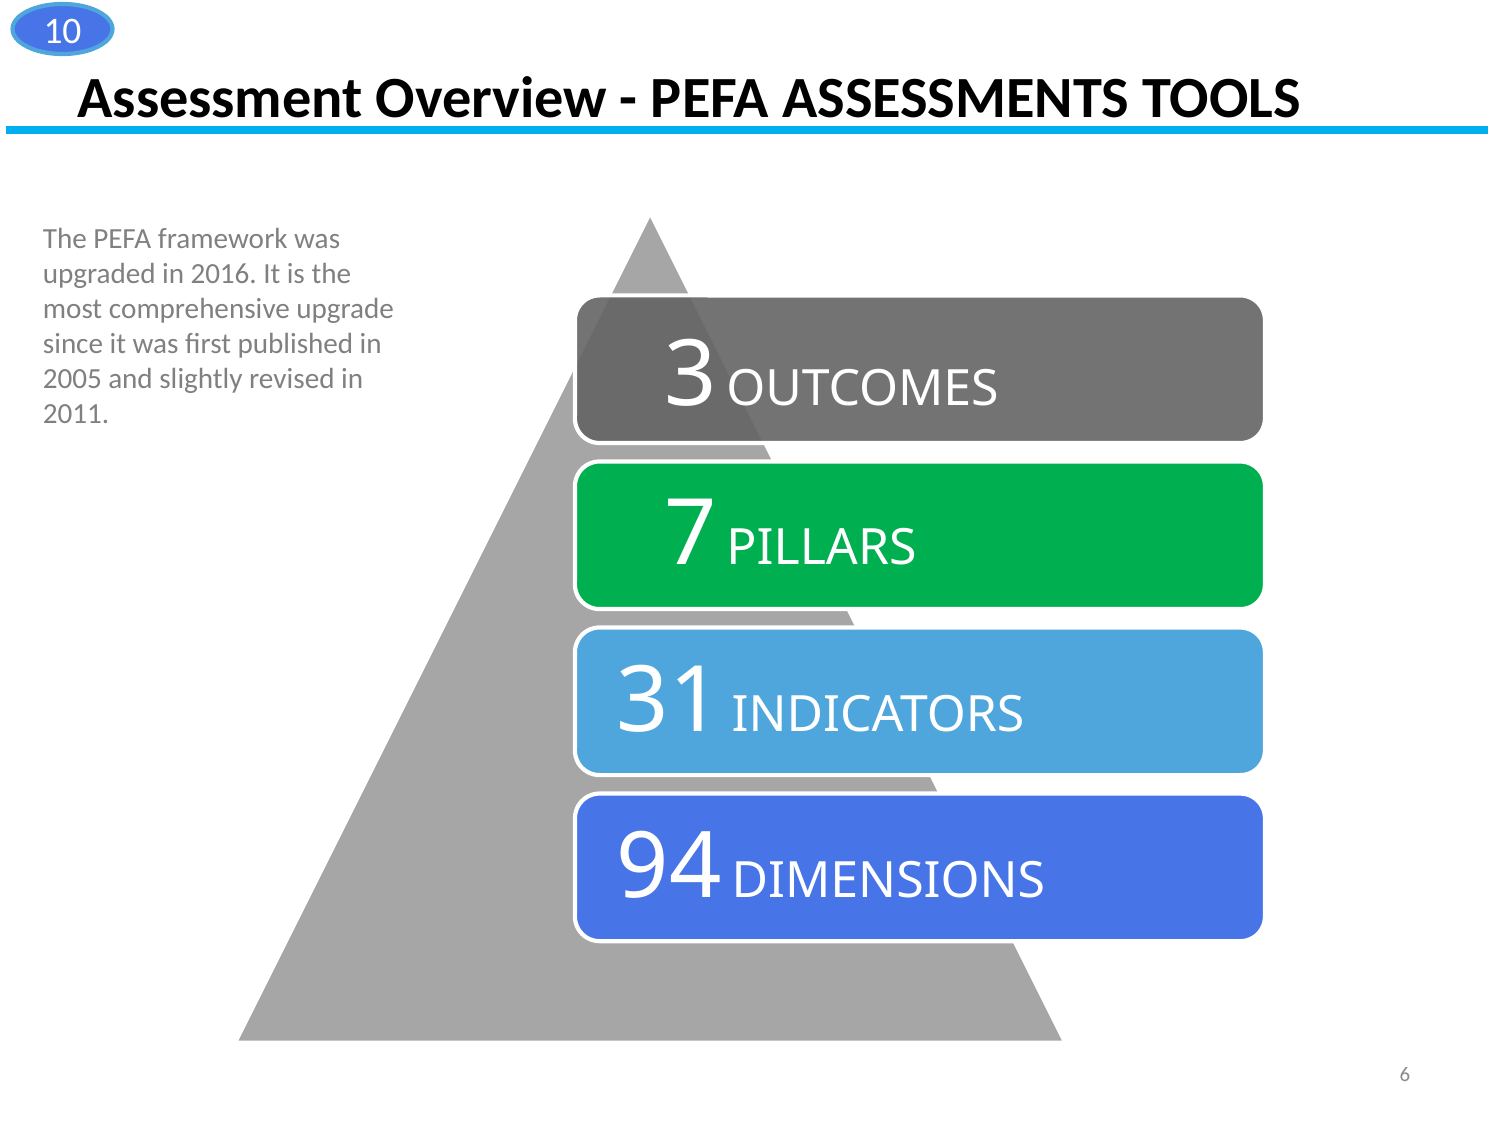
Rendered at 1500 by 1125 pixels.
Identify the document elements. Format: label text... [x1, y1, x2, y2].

text_box Assessment Overview - PEFA ASSESSMENTS TOOLS [62, 51, 1422, 137]
slide_number 6 [1366, 1052, 1425, 1103]
text_box 10 [10, 1, 115, 57]
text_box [0, 212, 1500, 1043]
